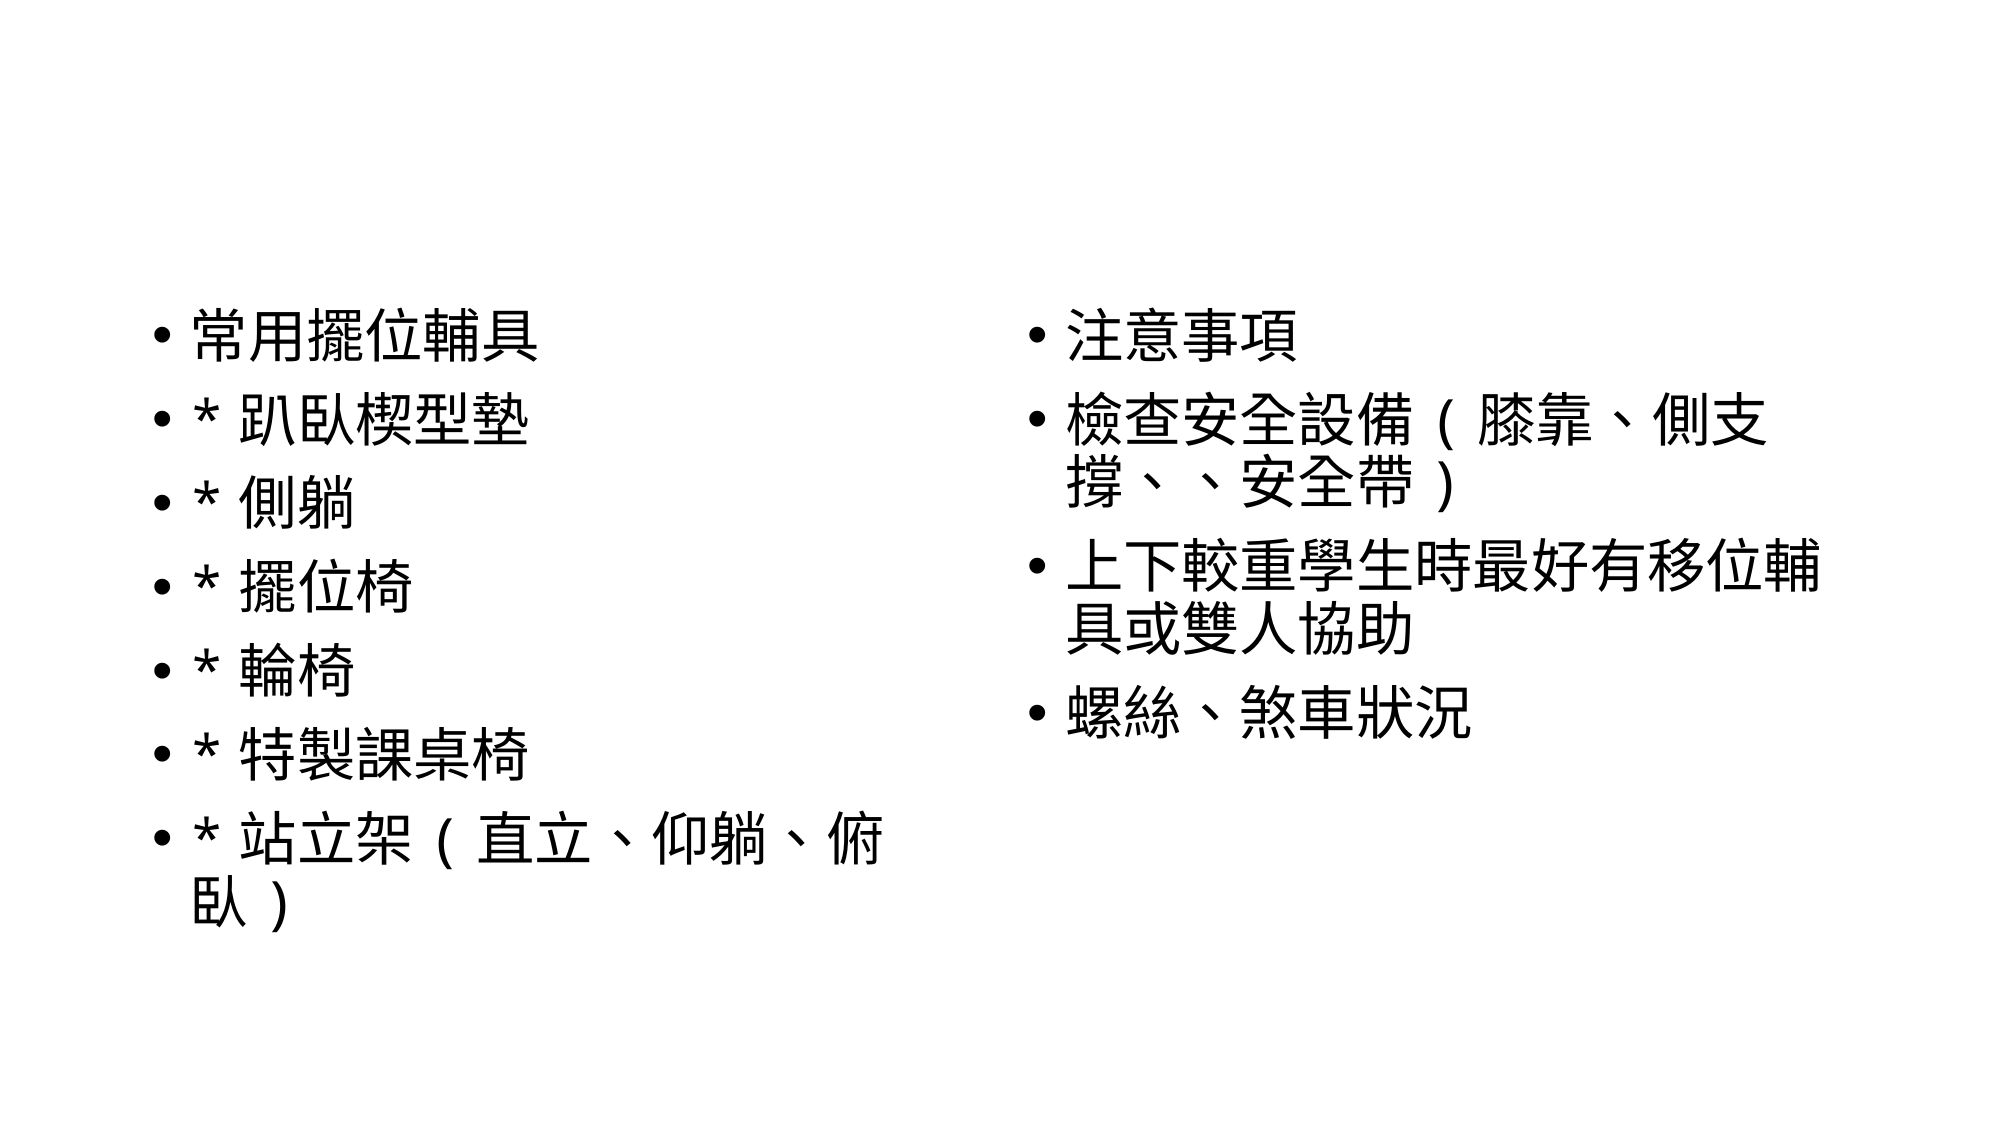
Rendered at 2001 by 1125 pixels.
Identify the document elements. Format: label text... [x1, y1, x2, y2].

list 注意事項 檢查安全設備(膝靠、側支撐、、安全帶) 上下較重學生時最好有移位輔具或雙人協助 螺絲、煞車狀況 [1012, 299, 1863, 1014]
list 常用擺位輔具 *趴臥楔型墊 *側躺 *擺位椅 *輪椅 *特製課桌椅 *站立架(直立、仰躺、俯臥) [137, 299, 988, 1014]
